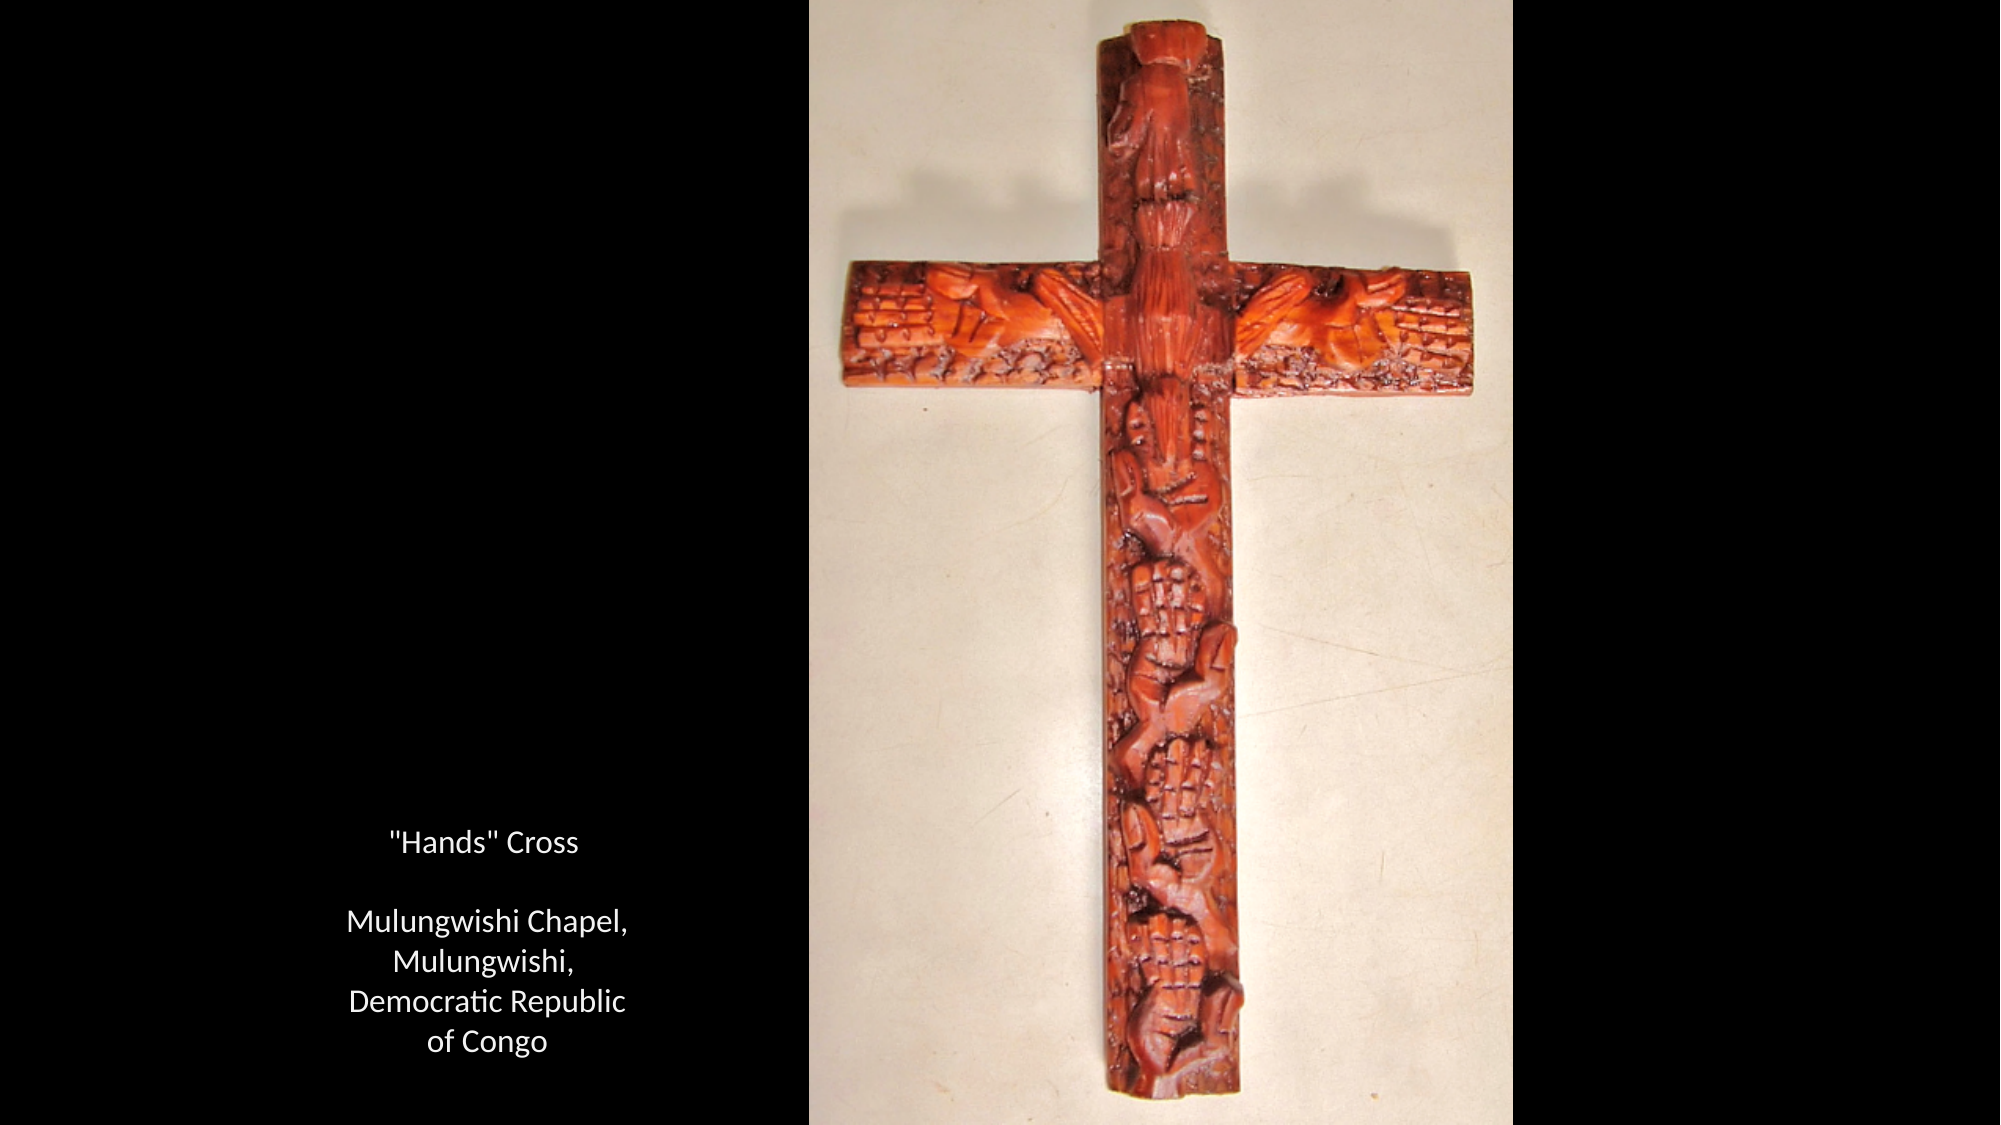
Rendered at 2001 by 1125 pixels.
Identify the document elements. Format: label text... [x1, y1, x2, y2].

text_box "Hands" Cross Mulungwishi Chapel, Mulungwishi, Democratic Republic of Congo [324, 812, 650, 1067]
picture [809, 0, 1513, 1125]
